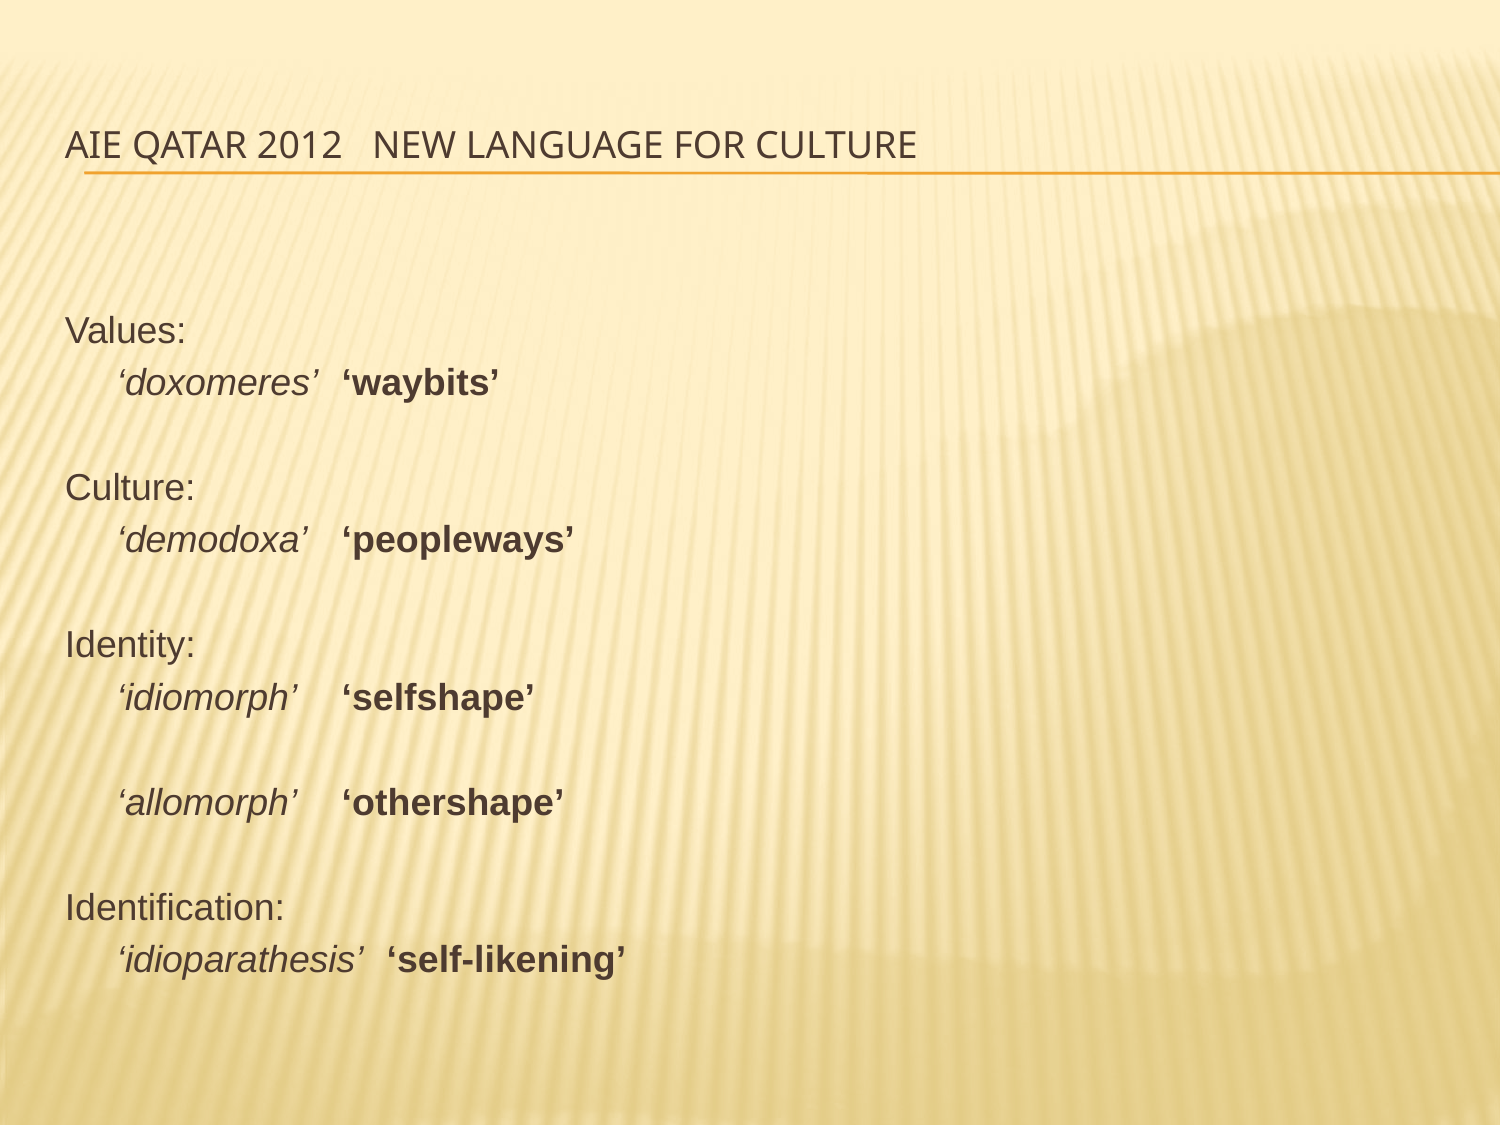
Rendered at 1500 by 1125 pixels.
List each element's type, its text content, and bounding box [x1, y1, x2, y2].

title AIE Qatar 2012 New language for Culture [50, 75, 1475, 213]
list Values: ‘doxomeres’ ‘waybits’ Culture: ‘demodoxa’ ‘peopleways’ Identity: ‘idiomorph’ ‘selfshape’ ‘allomorph’ ‘othershape’ Identification: ‘idioparathesis’ ‘self-likening’ [50, 254, 1475, 998]
